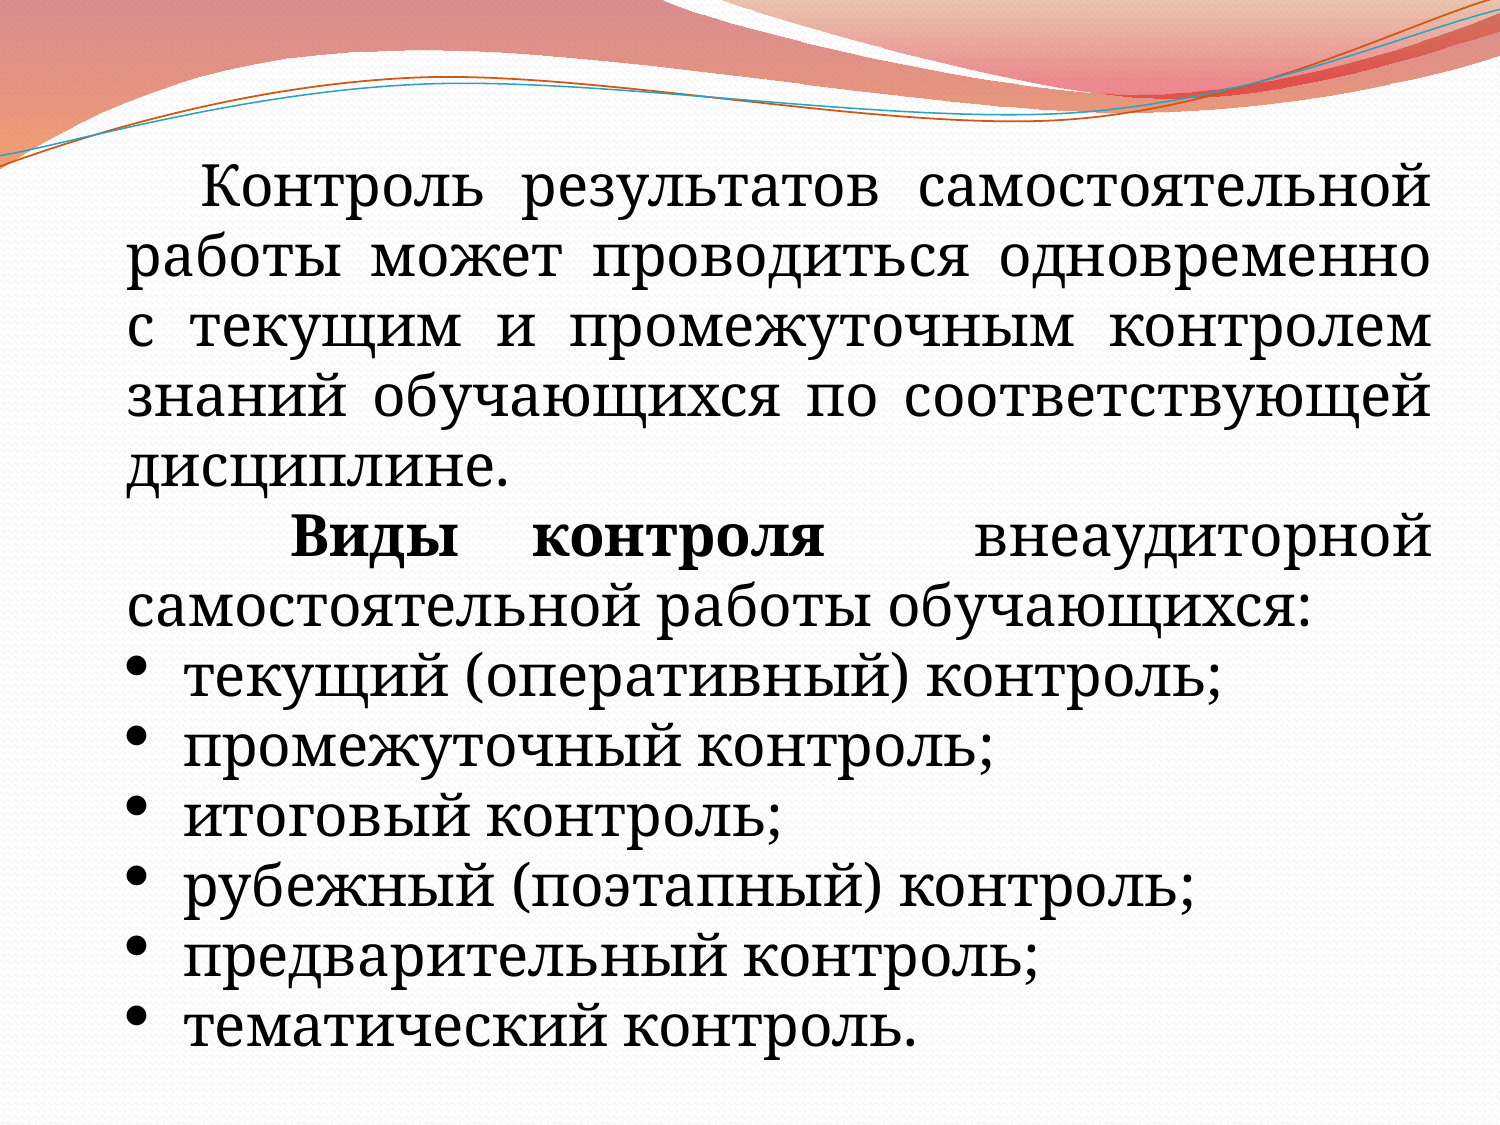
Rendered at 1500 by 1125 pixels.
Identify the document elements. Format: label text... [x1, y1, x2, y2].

text_box Контроль результатов самостоятельной работы может проводиться одновременно с текущим и промежуточным контролем знаний обучающихся по соответствующей дисциплине. Виды контроля внеаудиторной самостоятельной работы обучающихся: текущий (оперативный) контроль; промежуточный контроль; итоговый контроль; рубежный (поэтапный) контроль; предварительный контроль; тематический контроль. [112, 19, 1447, 1066]
